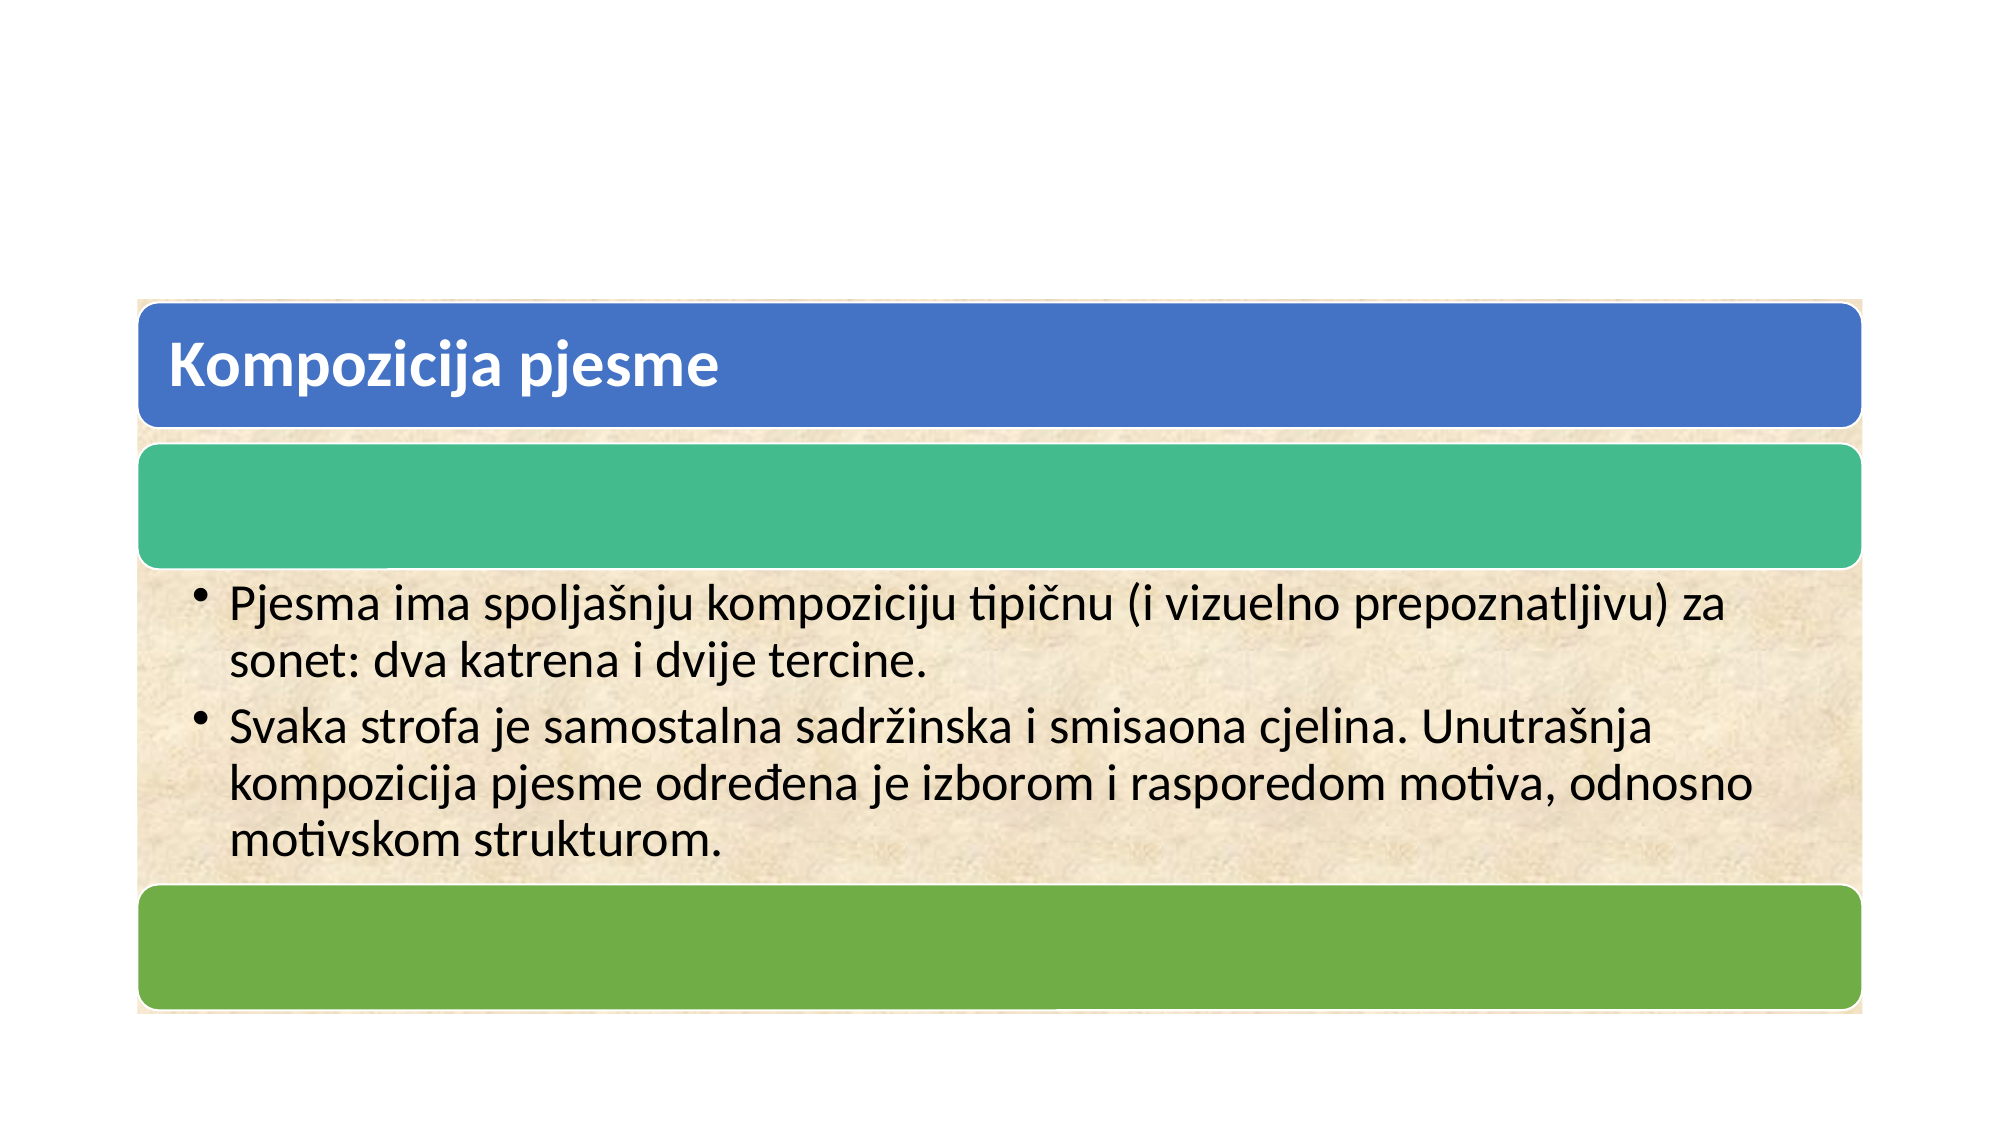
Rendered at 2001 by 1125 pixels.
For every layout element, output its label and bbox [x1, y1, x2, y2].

list [137, 299, 1863, 1014]
